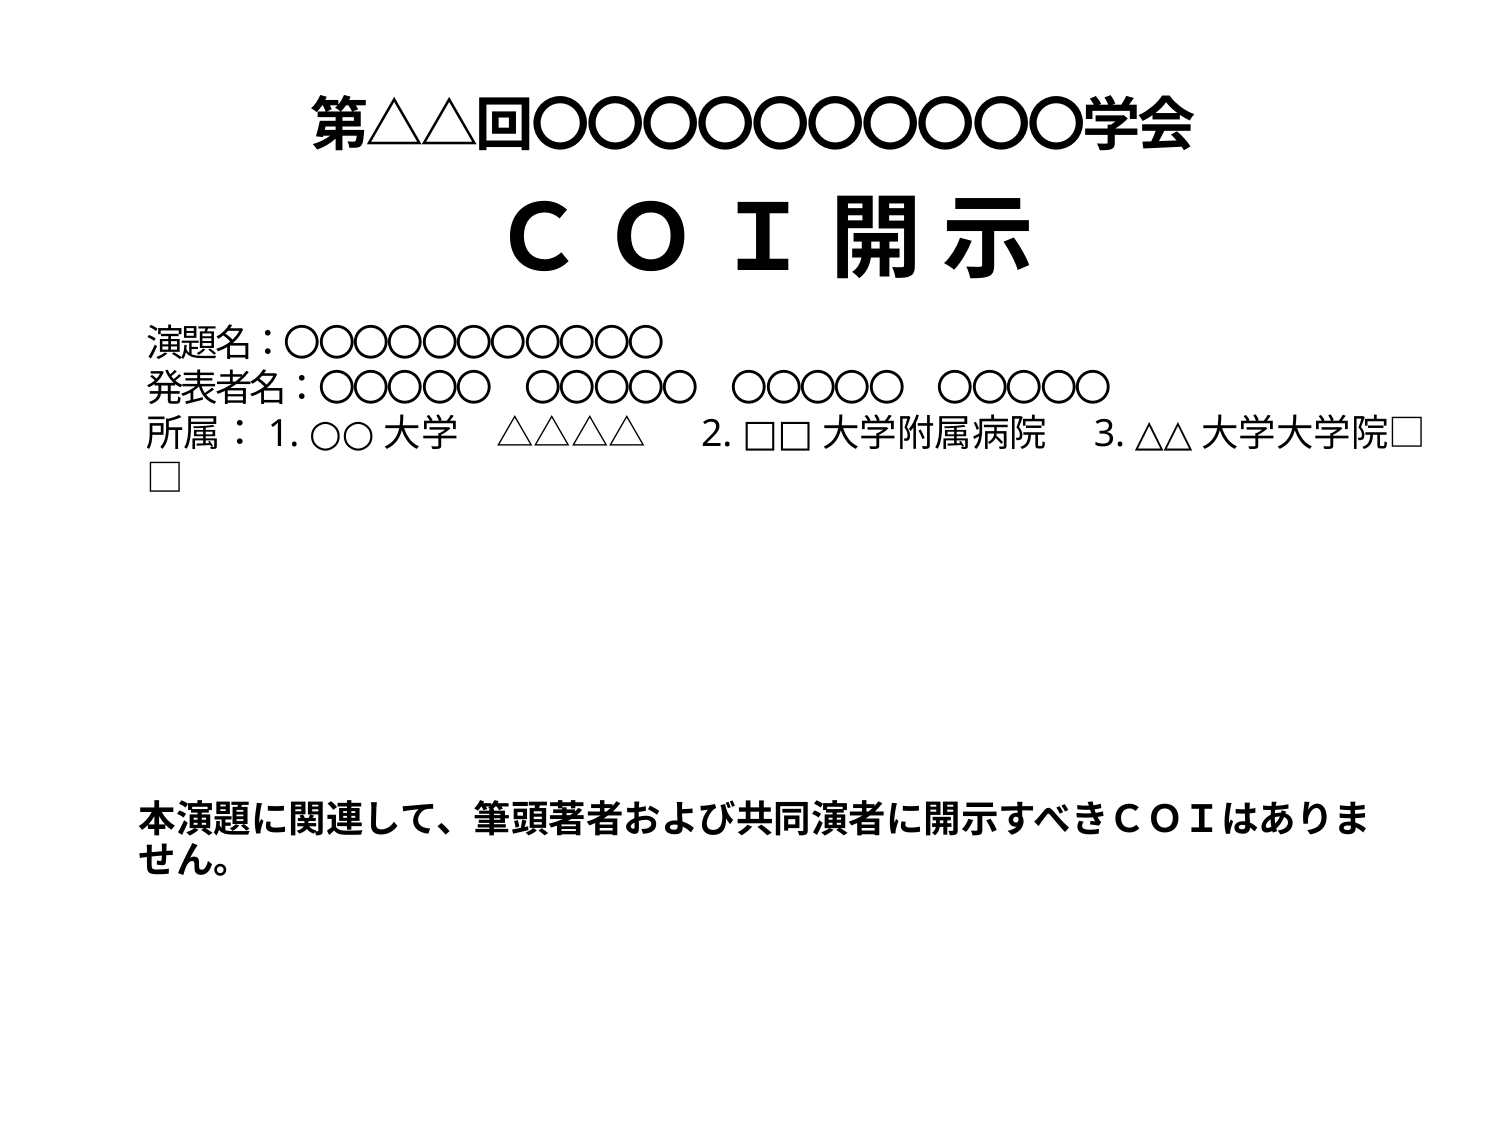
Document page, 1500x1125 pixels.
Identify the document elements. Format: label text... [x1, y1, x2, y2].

text_box 演題名：〇〇〇〇〇〇〇〇〇〇〇 発表者名：〇〇〇〇〇 〇〇〇〇〇 〇〇〇〇〇 〇〇〇〇〇 所属：1. ○○大学 △△△△ 2. □□大学附属病院 3. △△大学大学院□□ [131, 311, 1453, 507]
text_box Ｃ Ｏ Ｉ 開 示 [478, 171, 1086, 296]
text_box 第△△回〇〇〇〇〇〇〇〇〇〇学会 [295, 79, 1257, 165]
text_box [88, 54, 1427, 503]
text_box 本演題に関連して、筆頭著者および共同演者に開示すべきＣＯＩはありません。 [124, 793, 1398, 889]
